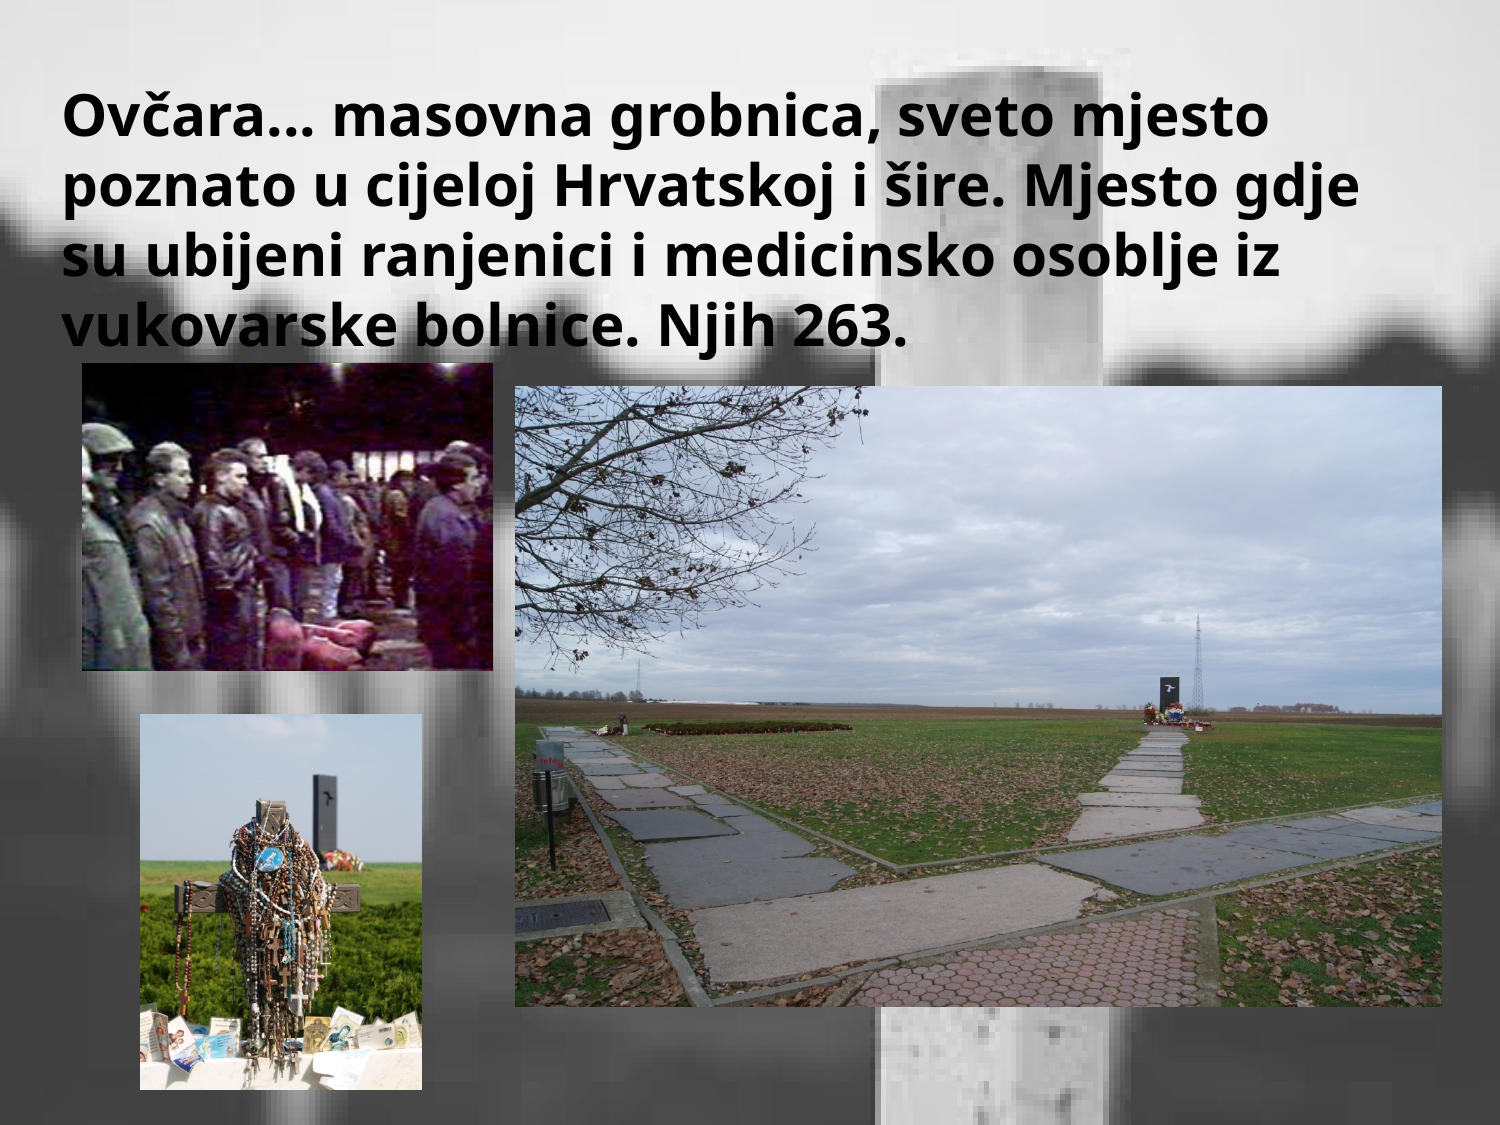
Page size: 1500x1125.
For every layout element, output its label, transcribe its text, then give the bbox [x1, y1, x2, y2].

picture [81, 362, 493, 671]
picture [515, 386, 1442, 1007]
text_box Ovčara... masovna grobnica, sveto mjesto poznato u cijeloj Hrvatskoj i šire. Mjesto gdje su ubijeni ranjenici i medicinsko osoblje iz vukovarske bolnice. Njih 263. [46, 70, 1430, 435]
picture [140, 714, 423, 1091]
